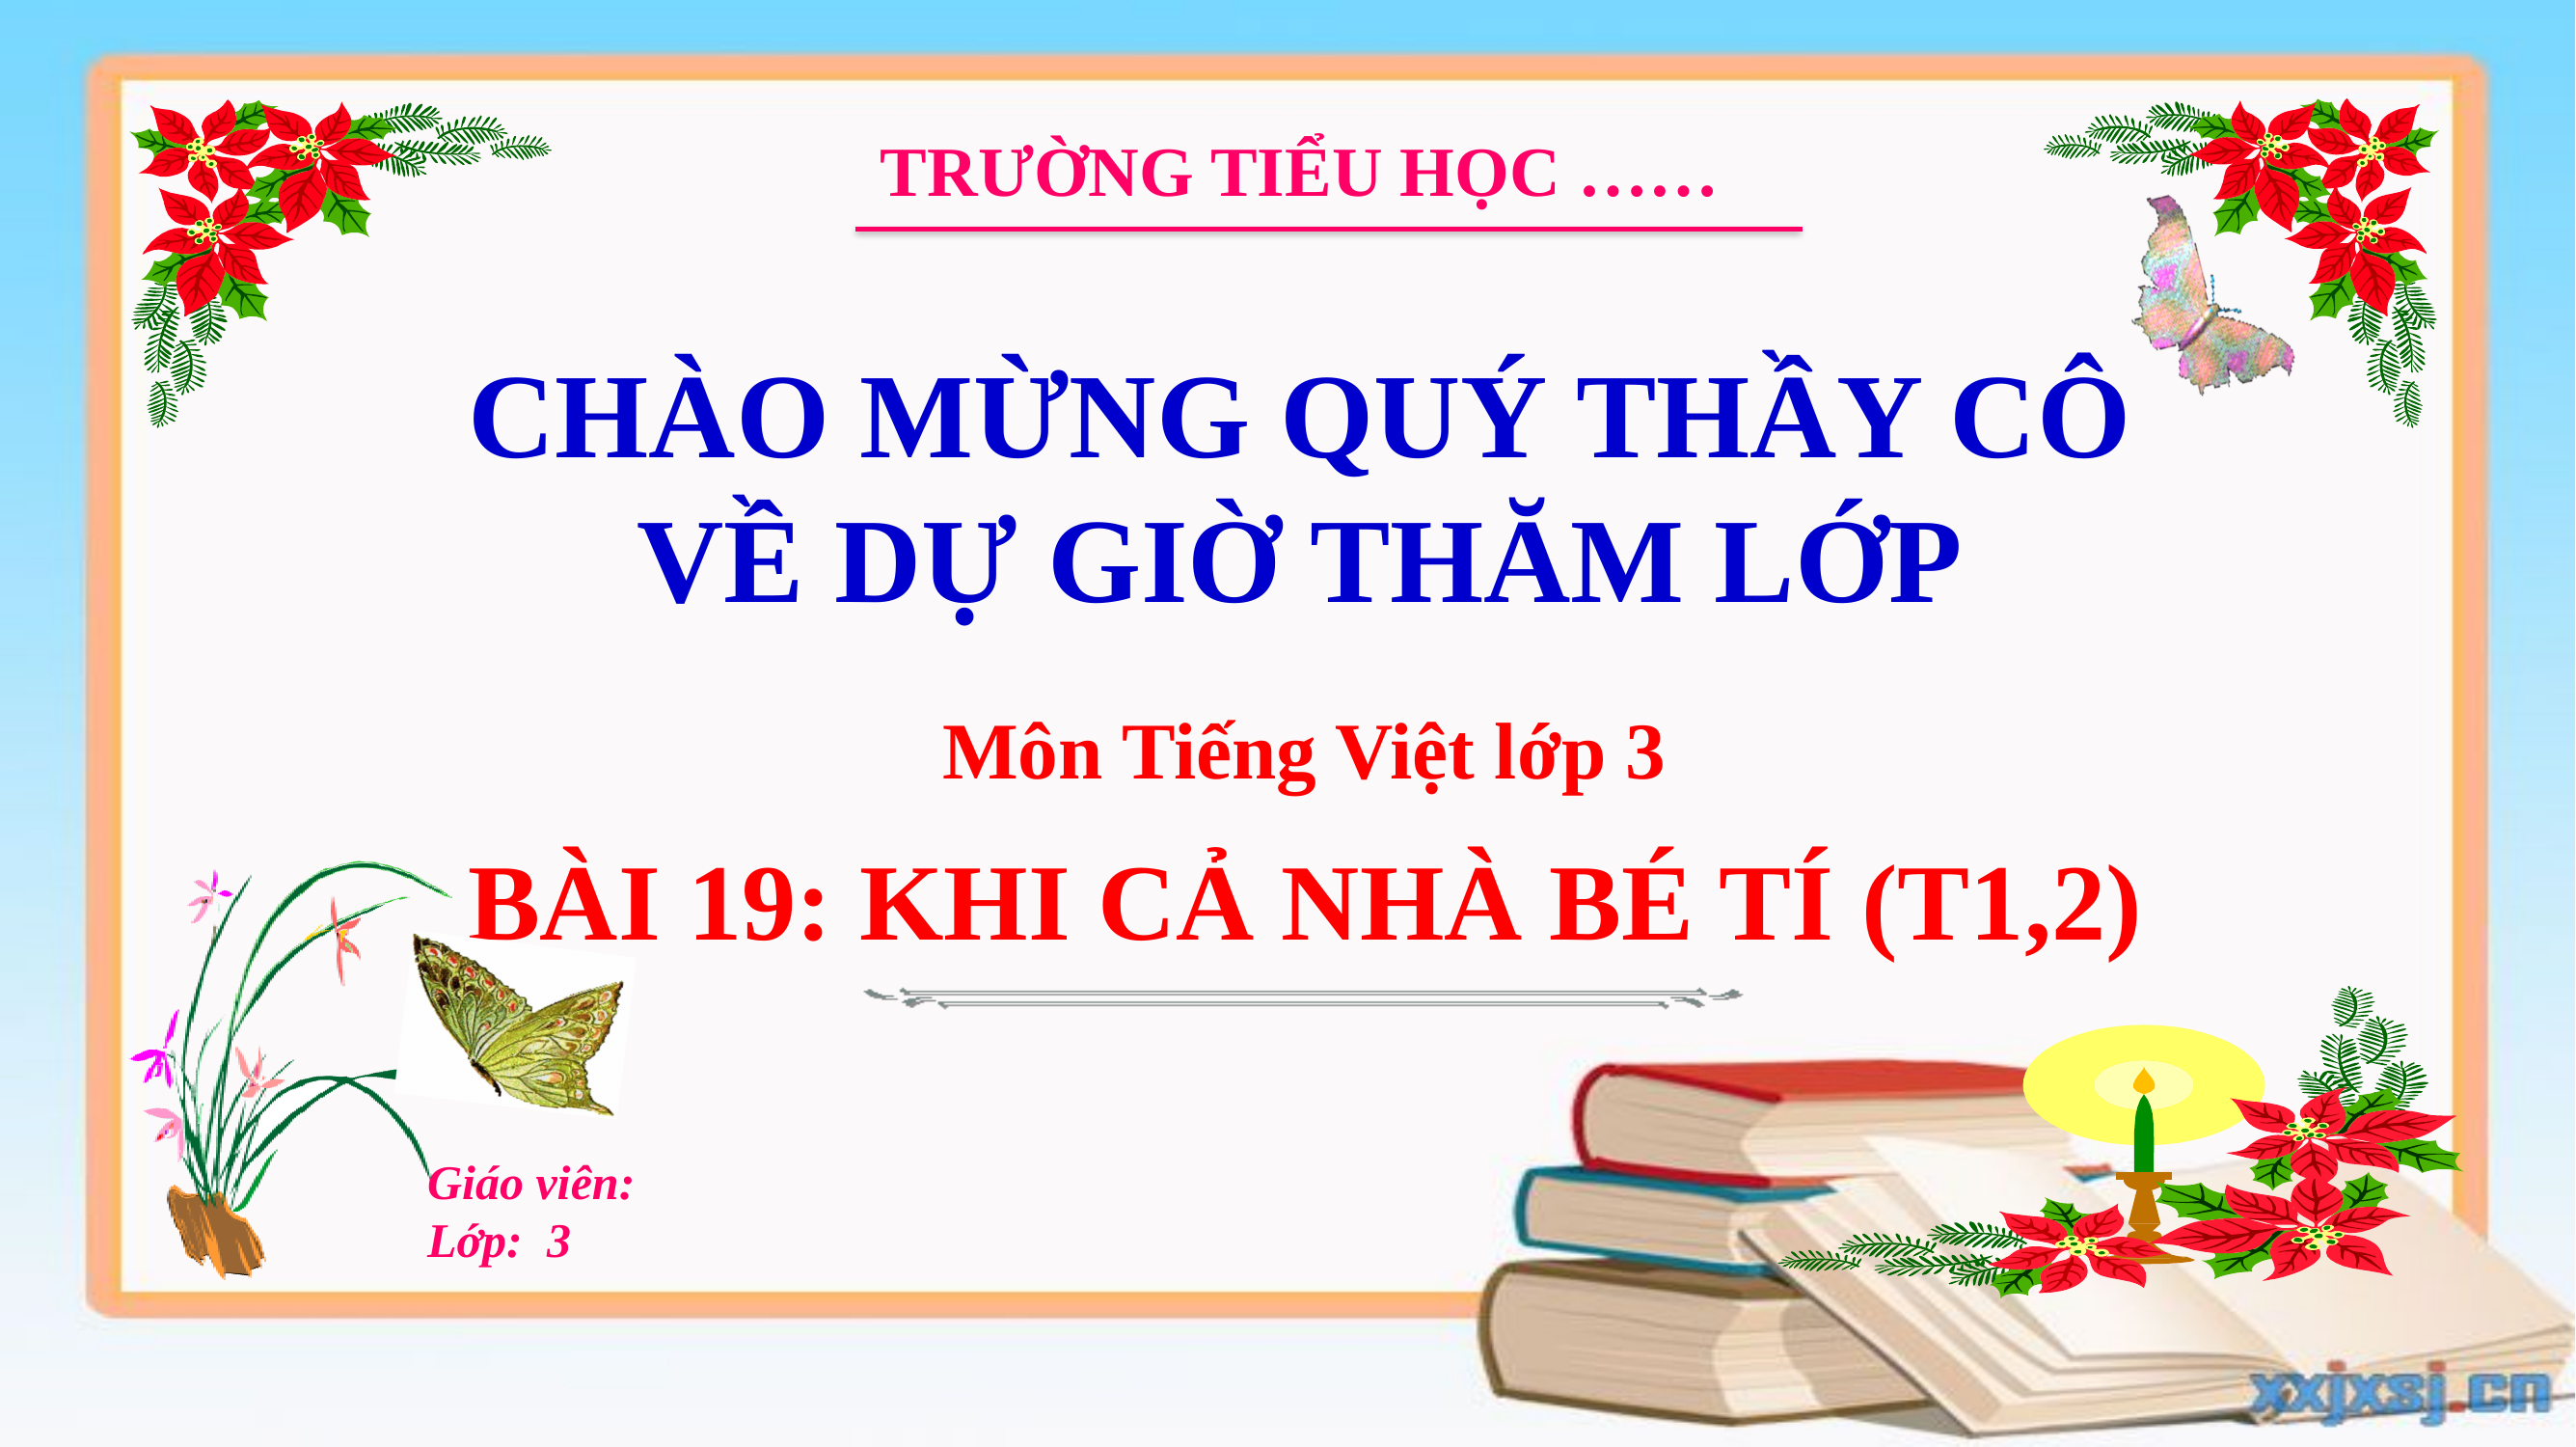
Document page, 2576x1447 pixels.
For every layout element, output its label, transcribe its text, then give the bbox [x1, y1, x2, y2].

picture [0, 0, 2576, 1447]
text_box TRƯỜNG TIỂU HỌC …… [510, 114, 2071, 222]
text_box Môn Tiếng Việt lớp 3 BÀI 19: KHI CẢ NHÀ BÉ TÍ (T1,2) [440, 687, 2170, 973]
text_box Giáo viên: Lớp: 3 [456, 1139, 1350, 1278]
text_box CHÀO MỪNG QUÝ THẦY CÔ VỀ DỰ GIỜ THĂM LỚP [392, 325, 2208, 639]
